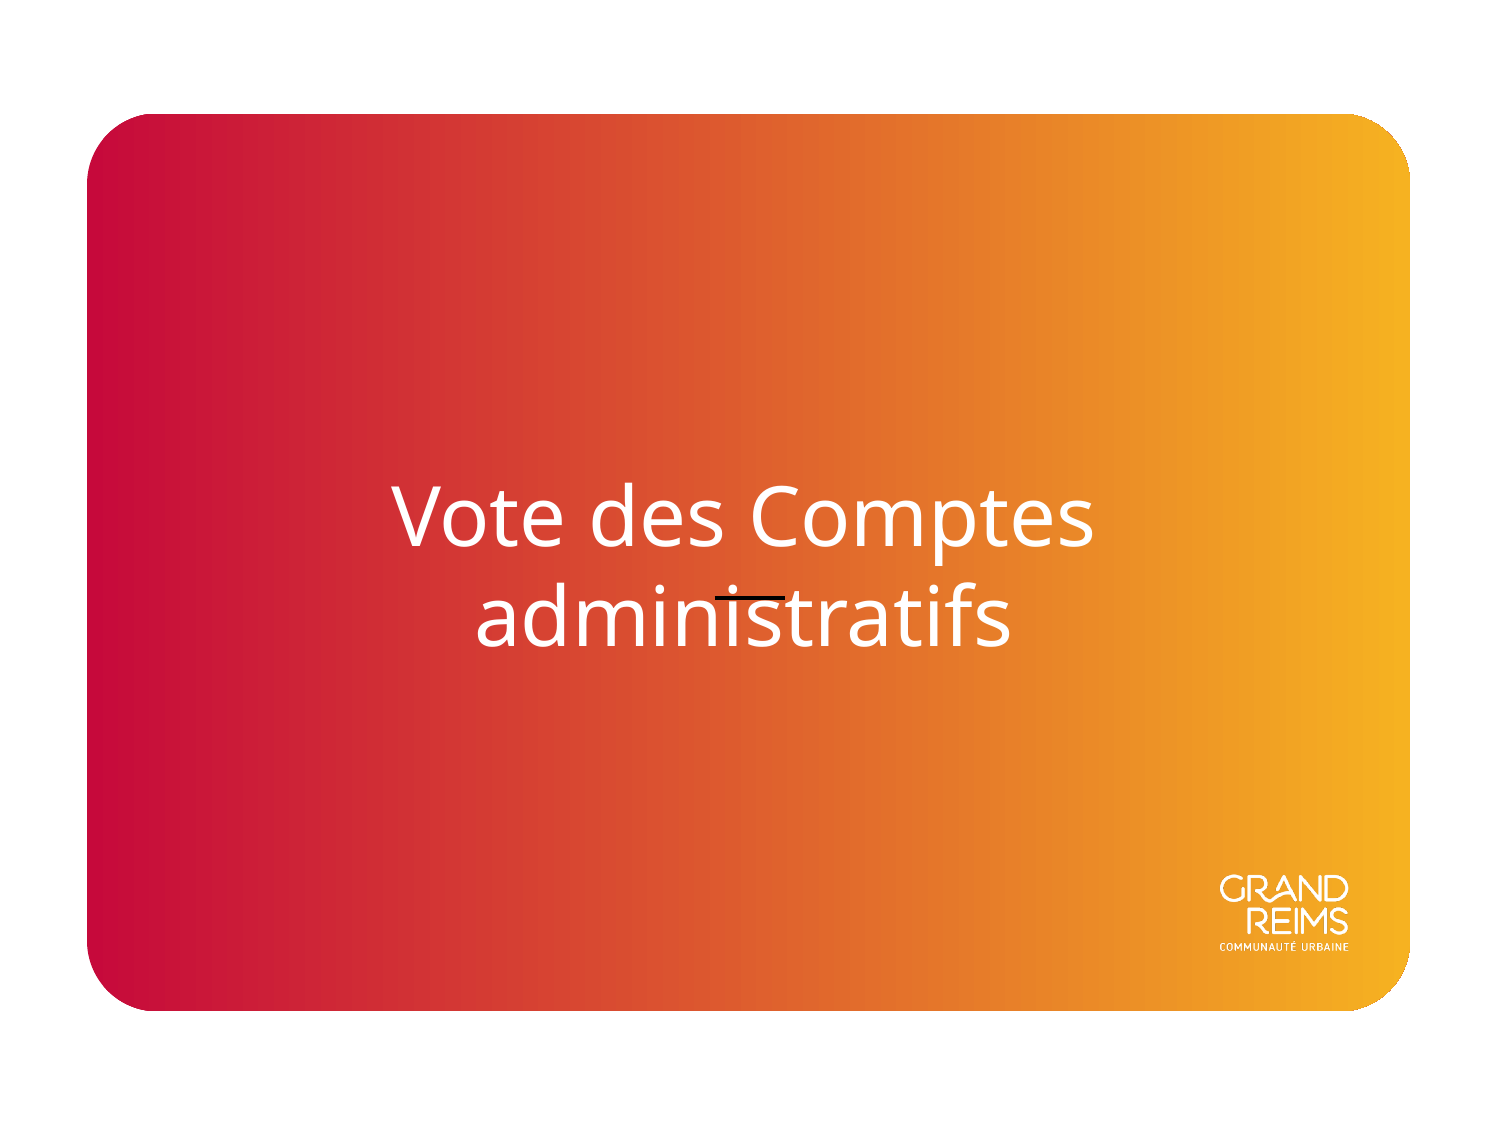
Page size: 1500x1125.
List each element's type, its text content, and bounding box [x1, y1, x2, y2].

list Vote des Comptes administratifs [112, 633, 1376, 787]
picture [1187, 817, 1382, 1012]
